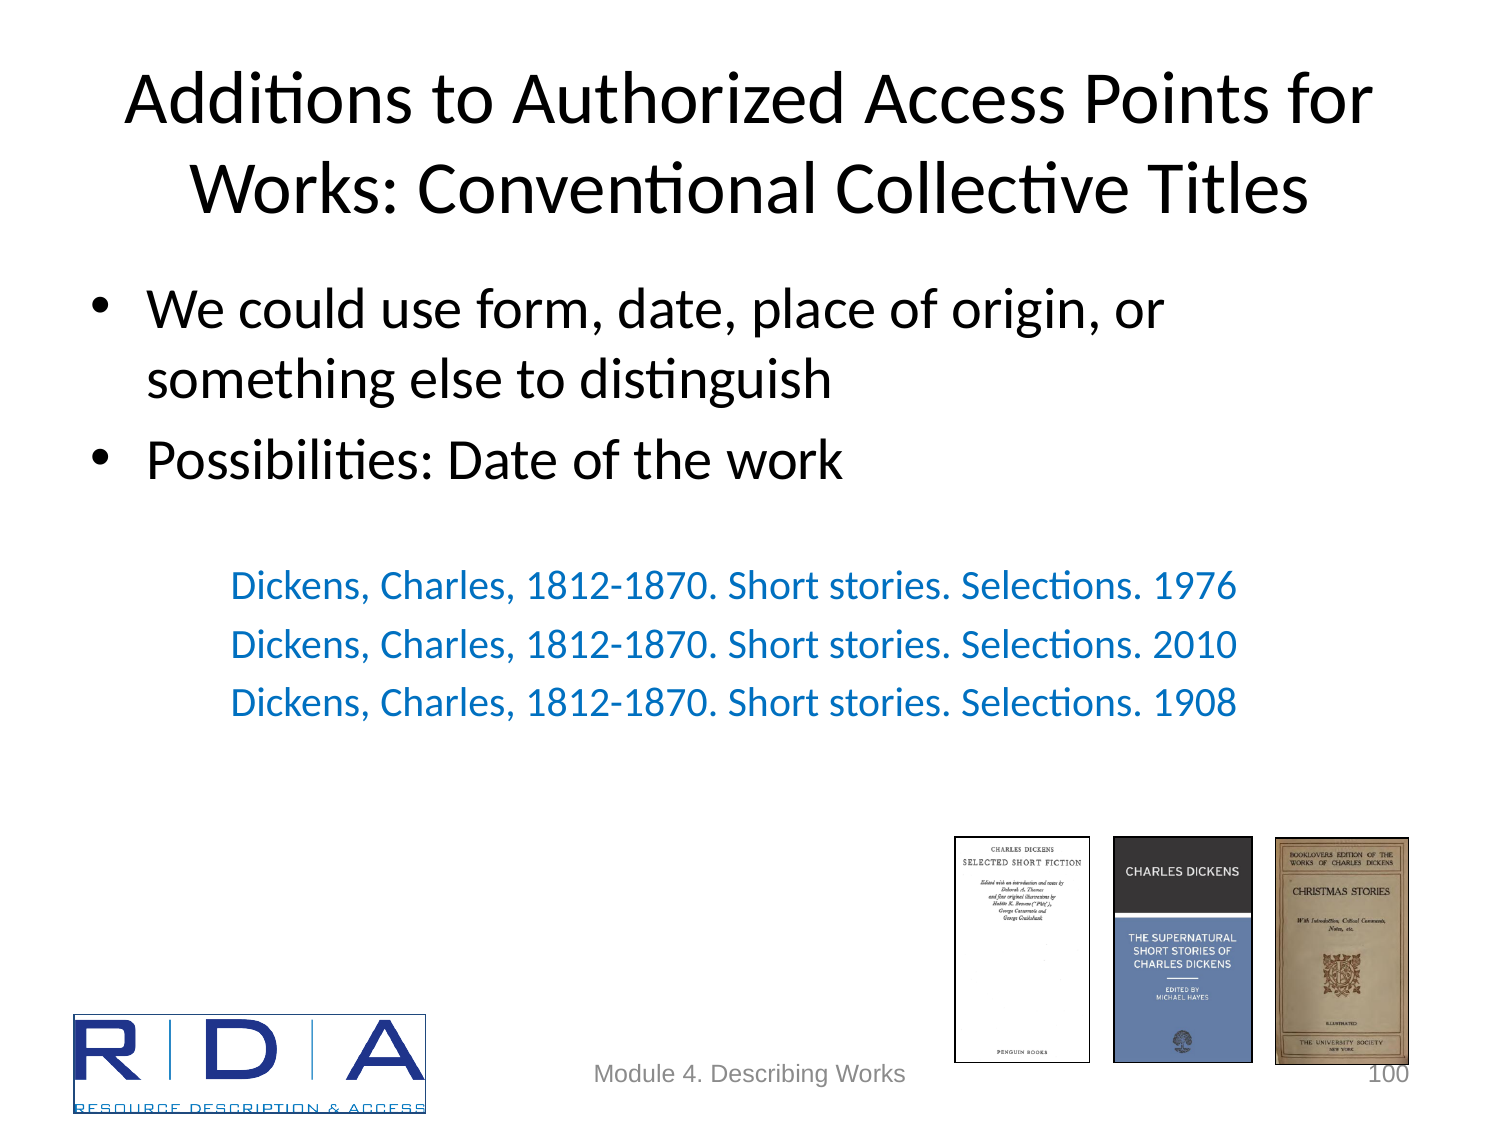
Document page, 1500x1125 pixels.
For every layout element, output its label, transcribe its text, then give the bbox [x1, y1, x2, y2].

title Additions to Authorized Access Points for Works: Conventional Collective Titles [75, 45, 1425, 233]
picture [75, 1015, 425, 1112]
picture [1114, 837, 1252, 1062]
slide_number 100 [1074, 1042, 1425, 1103]
list We could use form, date, place of origin, or something else to distinguish Possibilities: Date of the work Dickens, Charles, 1812-1870. Short stories. Selections. 1976 Dickens, Charles, 1812-1870. Short stories. Selections. 2010 Dickens, Charles, 1812-1870. Short stories. Selections. 1908 [75, 262, 1425, 1005]
footer Module 4. Describing Works [512, 1042, 988, 1103]
picture [955, 837, 1089, 1062]
picture [1275, 838, 1409, 1065]
